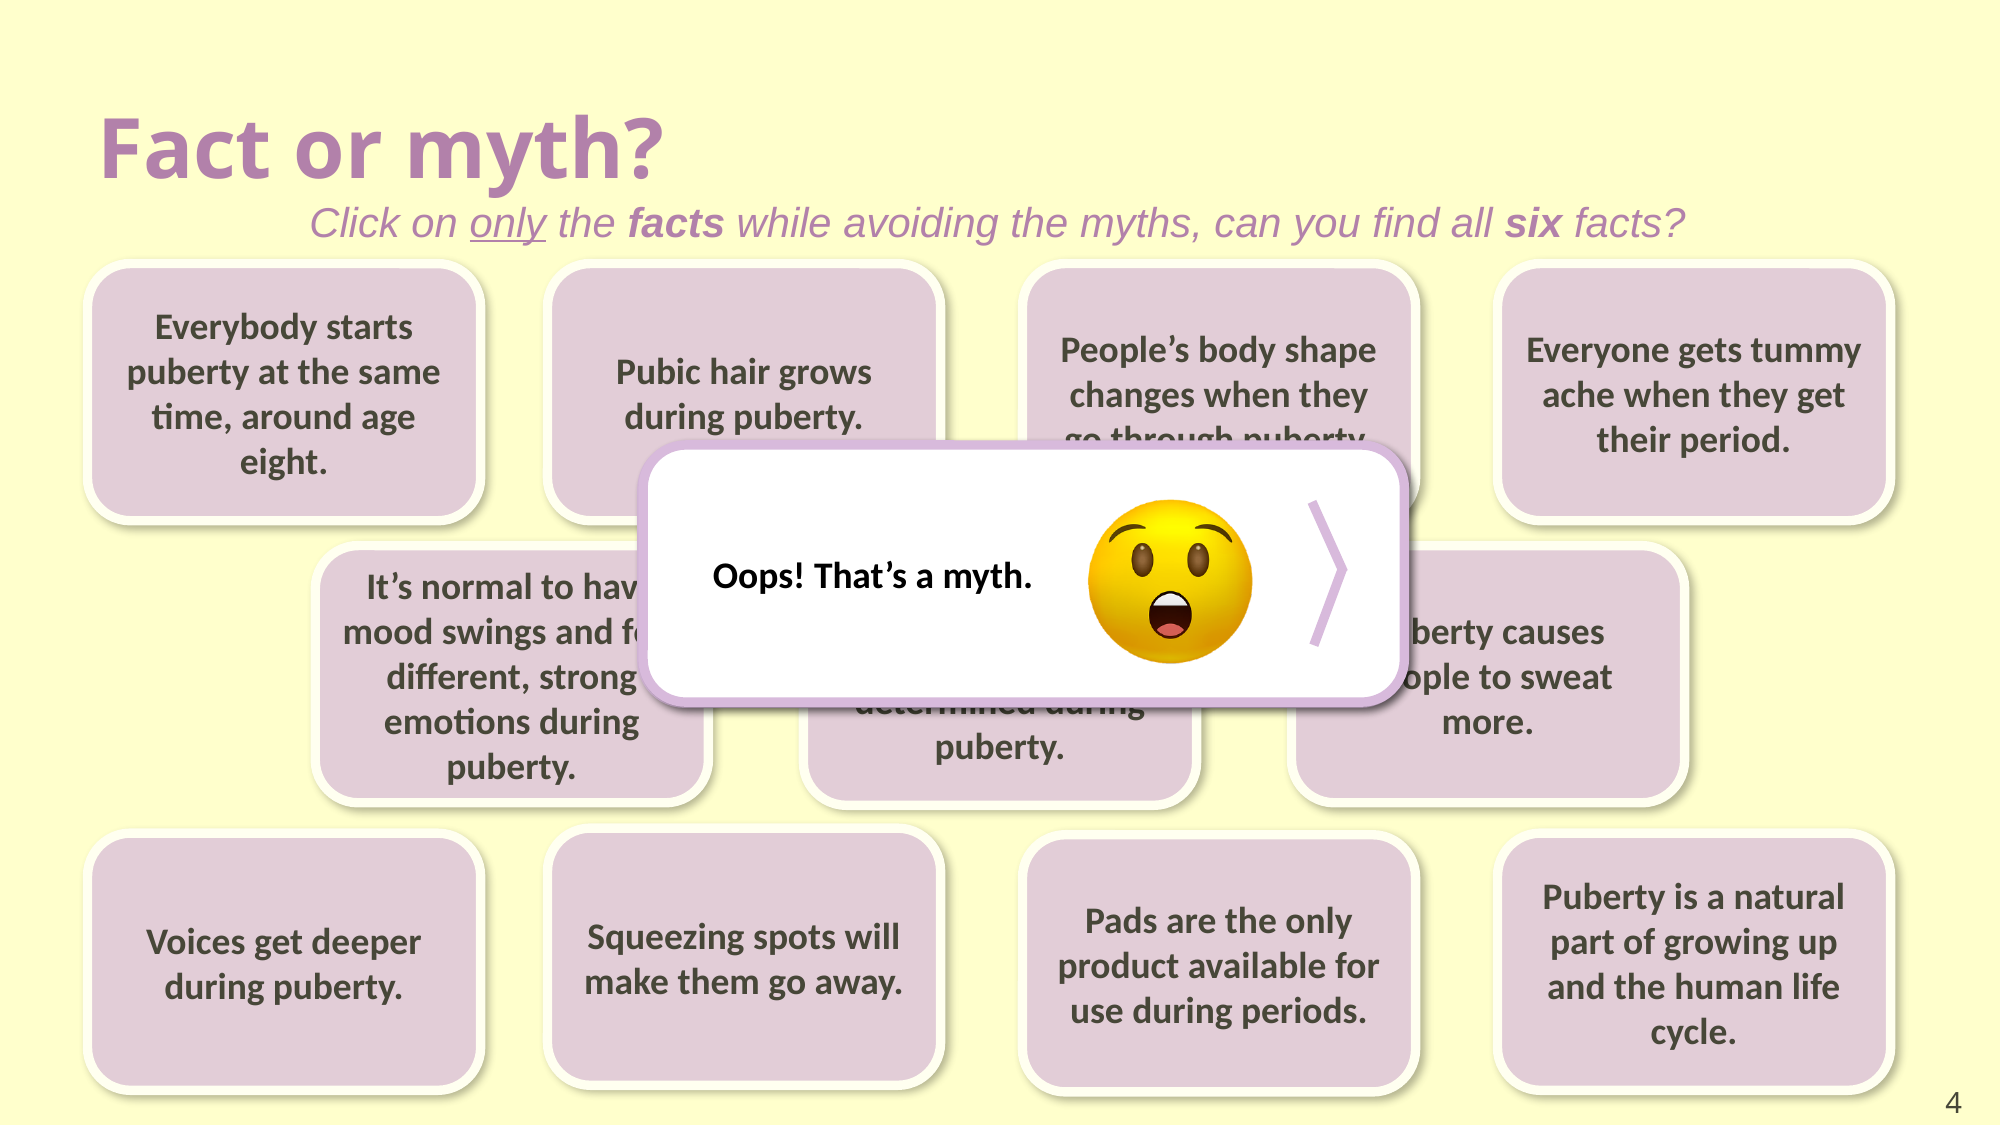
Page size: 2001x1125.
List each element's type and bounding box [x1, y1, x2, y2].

text_box [0, 0, 2000, 1125]
text_box [643, 444, 1405, 703]
